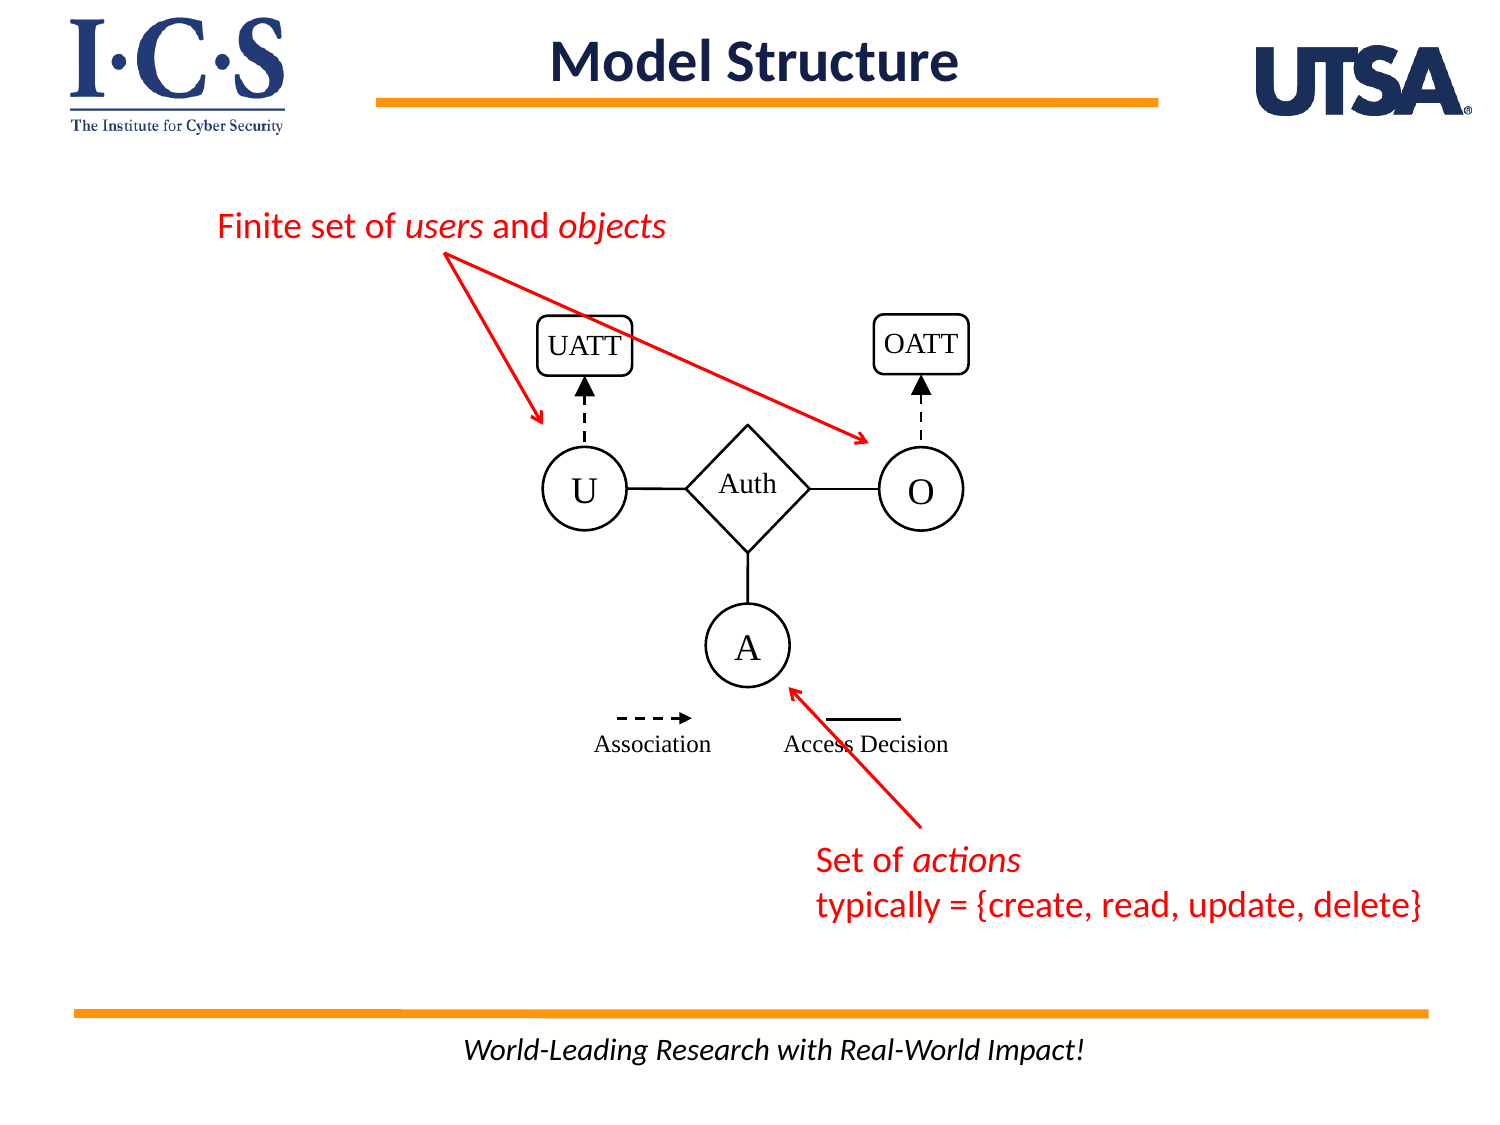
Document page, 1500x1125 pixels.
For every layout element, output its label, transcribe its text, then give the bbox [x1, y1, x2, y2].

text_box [788, 686, 922, 829]
picture [66, 0, 287, 137]
text_box World-Leading Research with Real-World Impact! [449, 1022, 1101, 1074]
text_box Set of actions typically = {create, read, update, delete} [801, 828, 1469, 933]
text_box Finite set of users and objects [202, 193, 686, 253]
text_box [443, 253, 870, 444]
picture [1256, 45, 1472, 116]
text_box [537, 314, 980, 767]
